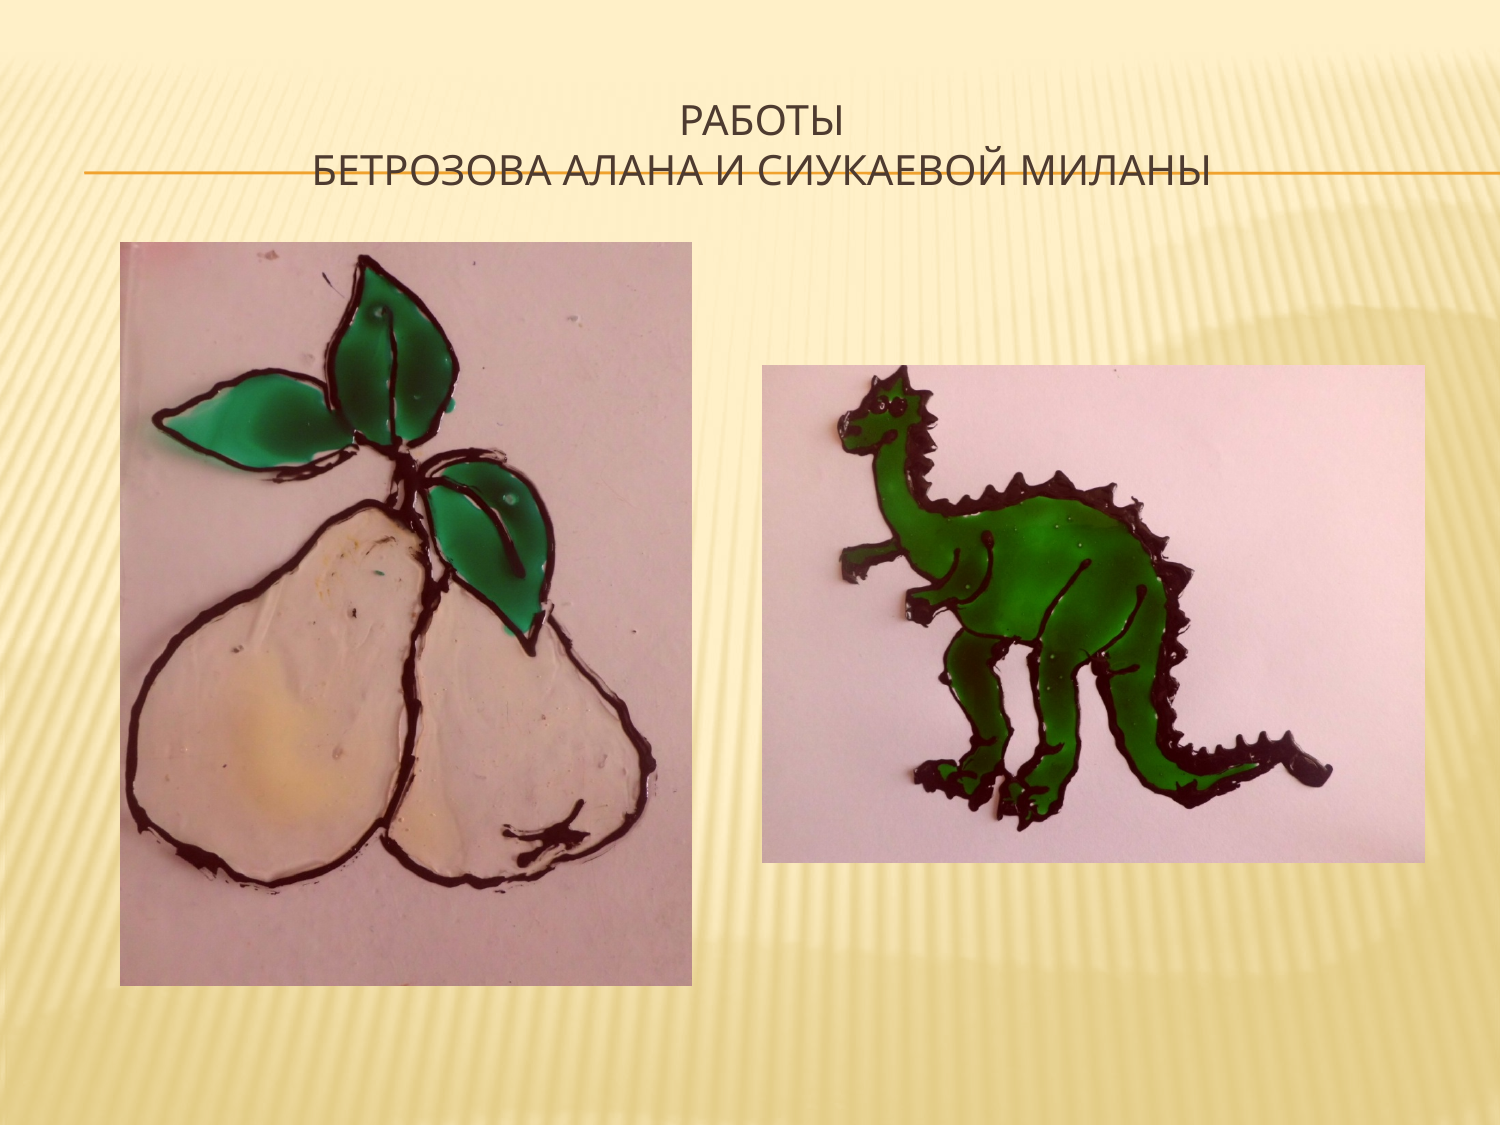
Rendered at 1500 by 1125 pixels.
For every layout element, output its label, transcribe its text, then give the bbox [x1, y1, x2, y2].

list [120, 242, 693, 986]
title Работы Бетрозова Алана и Сиукаевой Миланы [49, 75, 1475, 213]
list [762, 365, 1426, 864]
